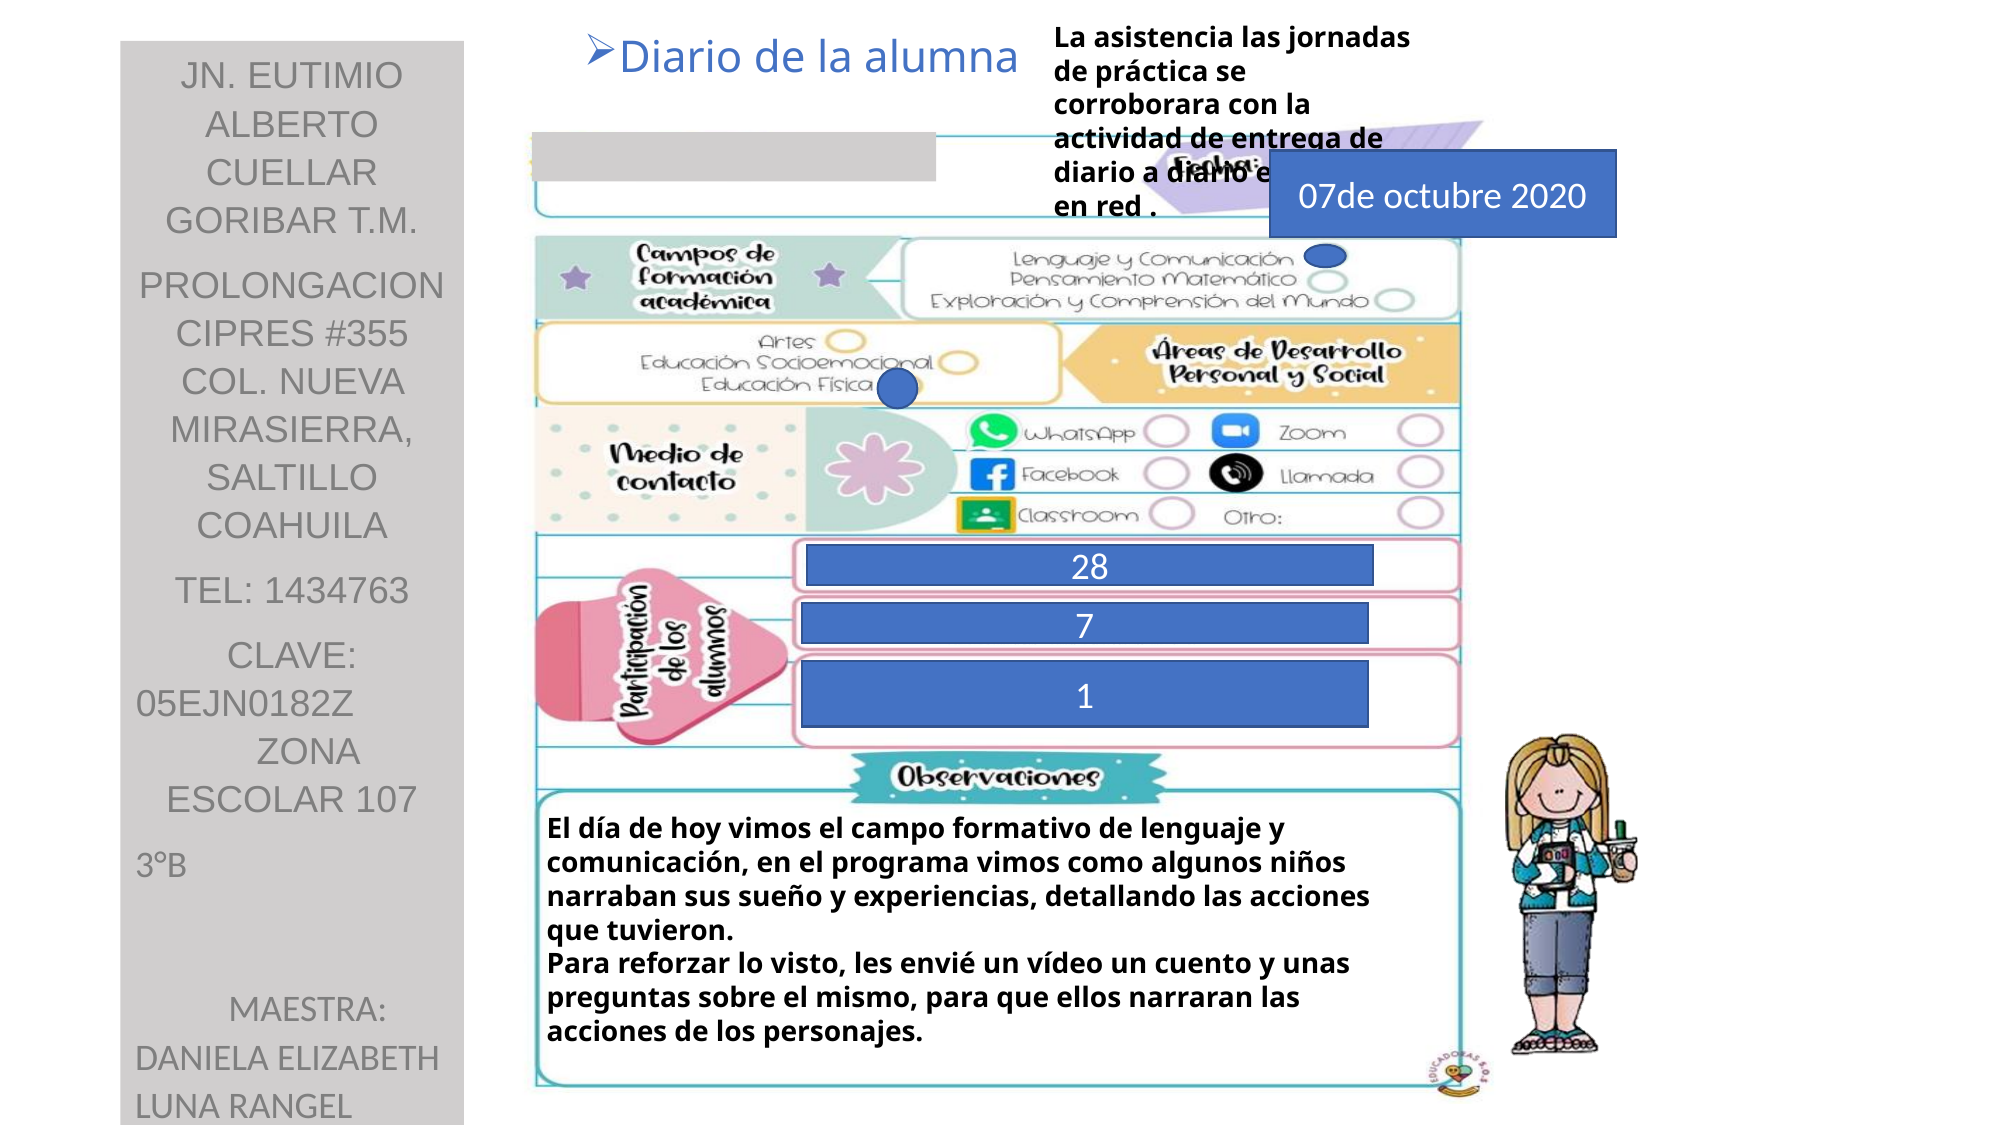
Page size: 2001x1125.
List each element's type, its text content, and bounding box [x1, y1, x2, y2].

text_box JN. EUTIMIO ALBERTO CUELLAR GORIBAR T.M. PROLONGACION CIPRES #355 COL. NUEVA MIRASIERRA, SALTILLO COAHUILA TEL: 1434763 CLAVE: 05EJN0182Z ZONA ESCOLAR 107 3°B MAESTRA: DANIELA ELIZABETH LUNA RANGEL [120, 40, 464, 1125]
text_box 07de octubre 2020 [1503, 149, 1617, 238]
text_box Diario de la alumna [569, 21, 1035, 89]
picture [1505, 733, 1638, 1058]
text_box La asistencia las jornadas de práctica se corroborara con la actividad de entrega de diario a diario en escuela en red . [1038, 12, 1432, 108]
picture [502, 108, 1503, 1104]
